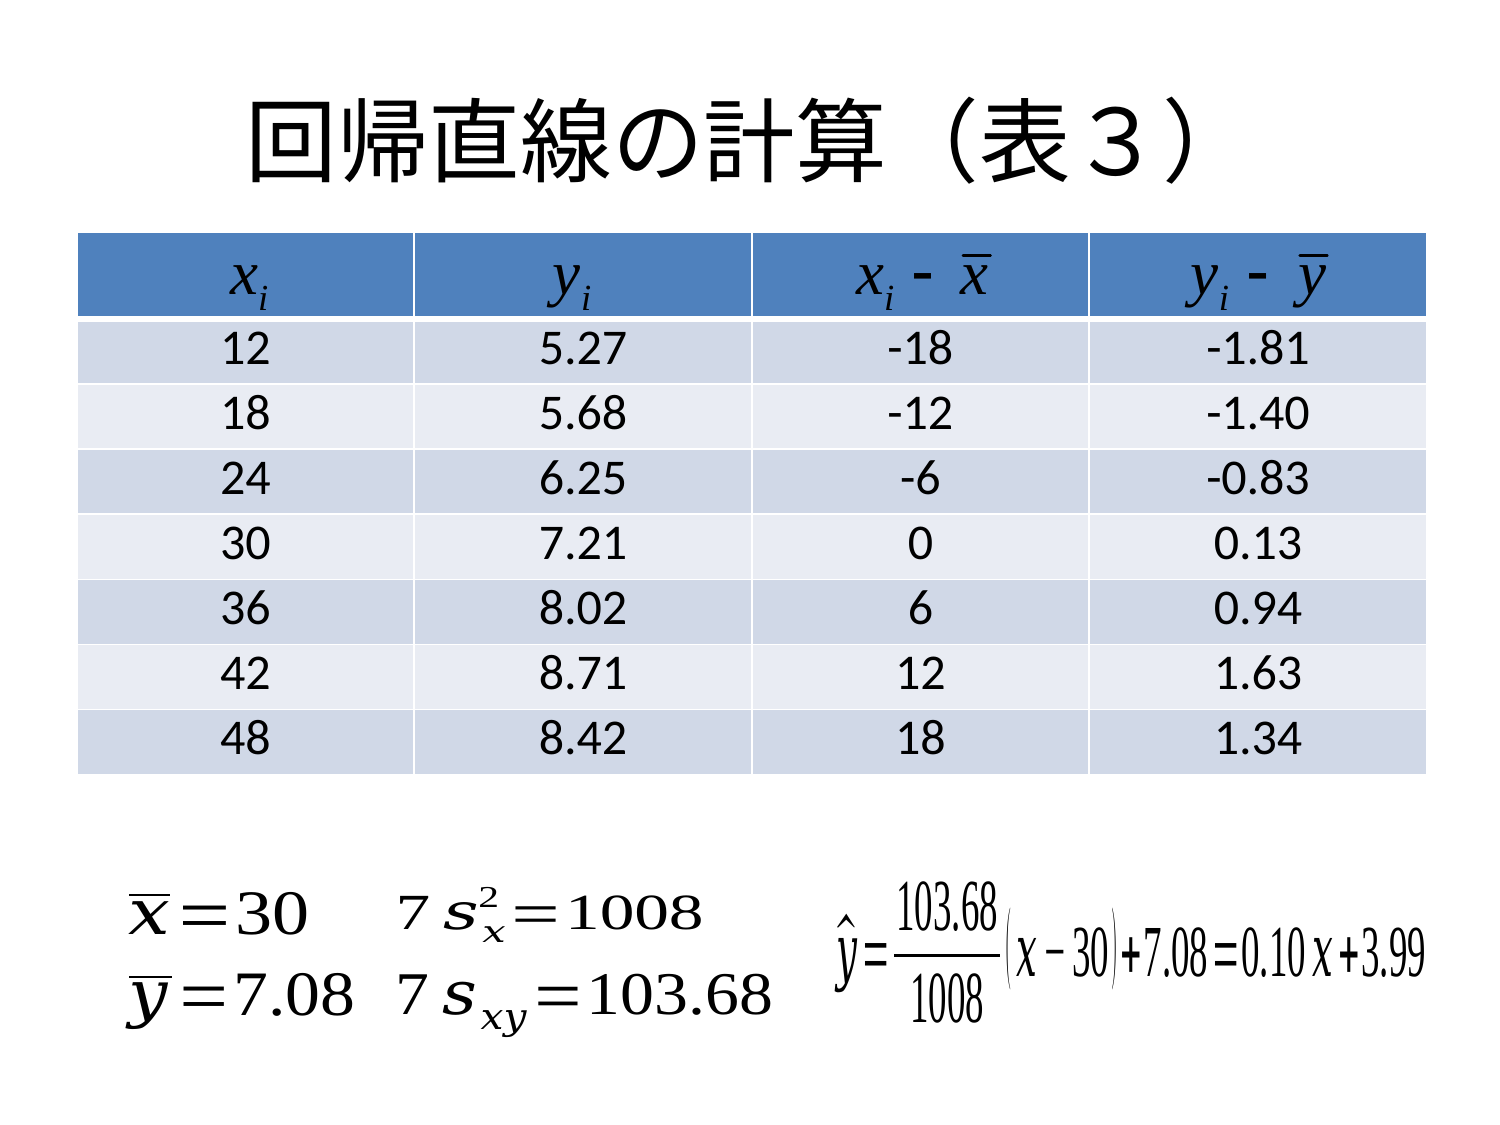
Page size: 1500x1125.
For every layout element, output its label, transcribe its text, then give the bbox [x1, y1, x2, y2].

table_cell 6.25 [415, 450, 751, 513]
table_cell 0.13 [1090, 515, 1426, 579]
table_cell 5.68 [415, 385, 751, 448]
table_cell 1.34 [1090, 710, 1426, 774]
table_header [284, 233, 413, 316]
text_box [218, 231, 282, 327]
table_cell 7.21 [415, 515, 751, 579]
table_header [608, 233, 751, 316]
table_header [1341, 233, 1426, 316]
table_cell -6 [753, 450, 1088, 513]
table_cell -1.40 [1090, 385, 1426, 448]
table_cell 24 [78, 450, 413, 513]
table_cell -18 [753, 322, 1088, 383]
table_cell 12 [753, 645, 1088, 709]
table_cell -12 [753, 385, 1088, 448]
table_header [1090, 233, 1171, 316]
table_header [415, 233, 534, 316]
table_cell 0 [753, 515, 1088, 579]
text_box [537, 231, 606, 327]
table_cell 5.27 [415, 322, 751, 383]
table_cell 6 [753, 580, 1088, 644]
table_cell 30 [78, 515, 413, 579]
table_cell 8.71 [415, 645, 751, 709]
table_cell 8.02 [415, 580, 751, 644]
table_cell 8.42 [415, 710, 751, 774]
table_cell 42 [78, 645, 413, 709]
table_header [753, 233, 841, 316]
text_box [1174, 231, 1339, 327]
table_cell 1.63 [1090, 645, 1426, 709]
table_cell 48 [78, 710, 413, 774]
title 回帰直線の計算（表３） [75, 45, 1425, 231]
table_cell 12 [78, 322, 413, 383]
table_cell 18 [78, 385, 413, 448]
table_cell 18 [753, 710, 1088, 774]
table_cell -1.81 [1090, 322, 1426, 383]
table_header [1005, 233, 1088, 316]
table_cell 36 [78, 580, 413, 644]
table_cell -0.83 [1090, 450, 1426, 513]
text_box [844, 231, 1003, 327]
table_header [78, 233, 215, 316]
table_cell 0.94 [1090, 580, 1426, 644]
